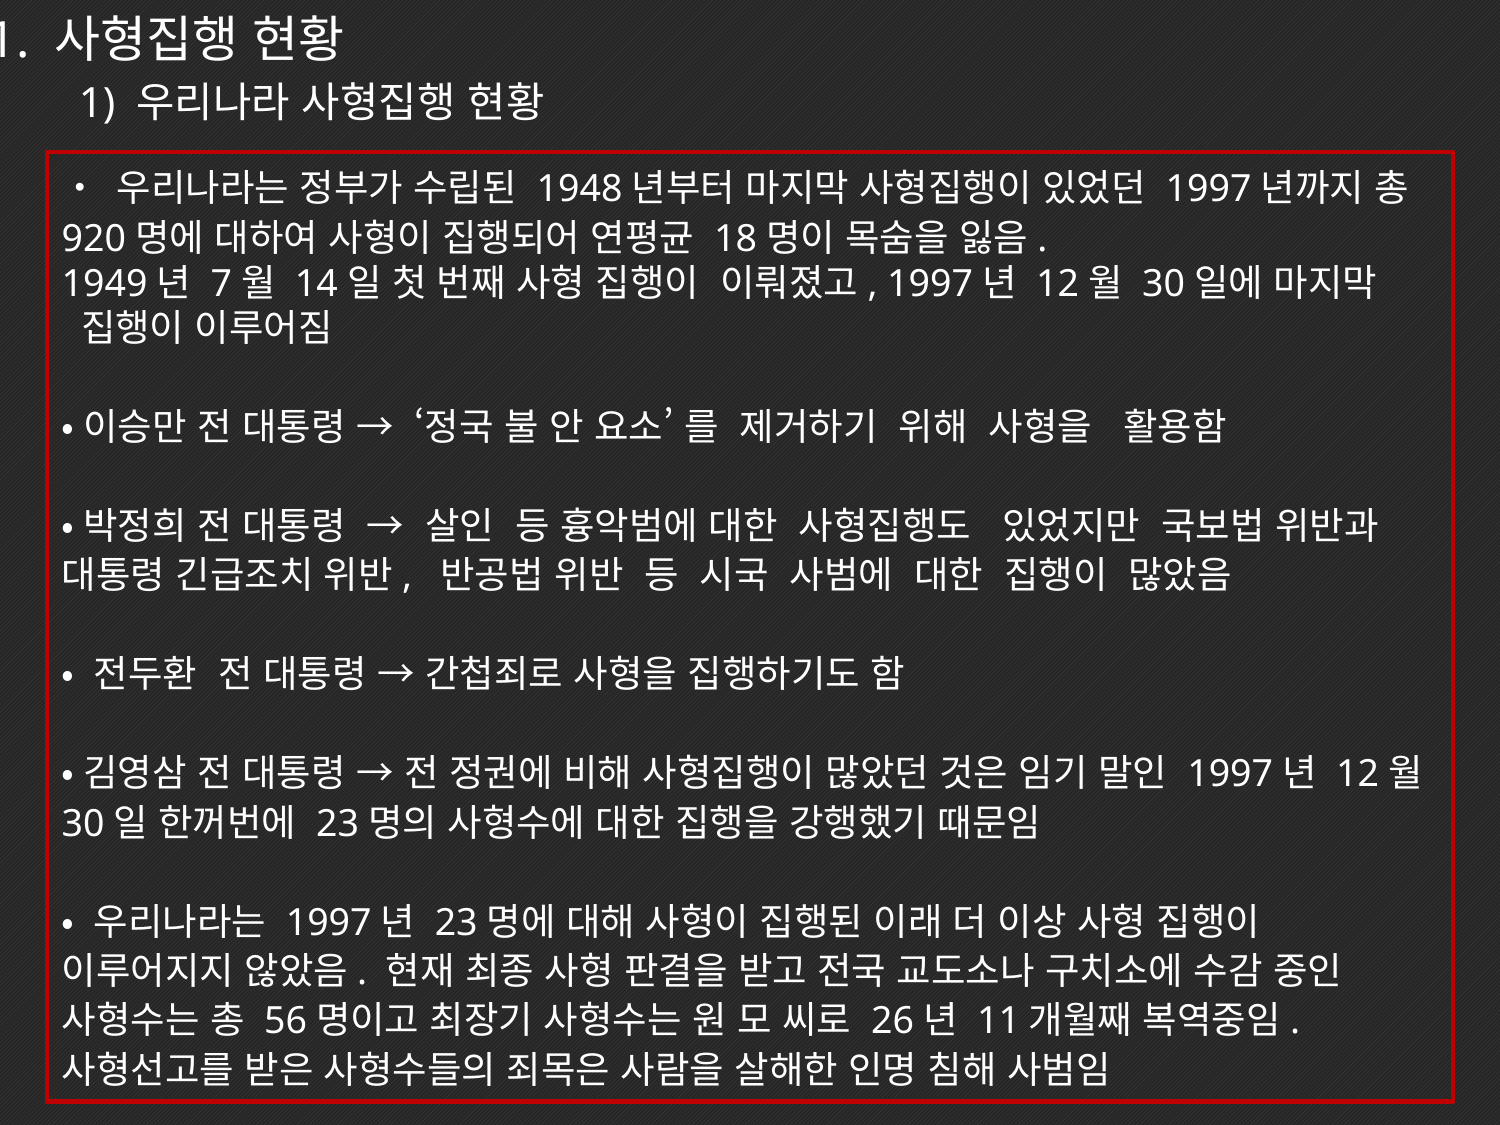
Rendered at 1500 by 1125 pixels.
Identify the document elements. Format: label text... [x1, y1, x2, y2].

text_box • 우리나라는 정부가 수립된 1948년부터 마지막 사형집행이 있었던 1997년까지 총 920명에 대하여 사형이 집행되어 연평균 18명이 목숨을 잃음. 1949년 7월 14일 첫 번째 사형 집행이 이뤄졌고, 1997년 12월 30일에 마지막 집행이 이루어짐 •이승만 전 대통령 → ‘정국 불 안 요소’ 를 제거하기 위해 사형을 활용함 •박정희 전 대통령 → 살인 등 흉악범에 대한 사형집행도 있었지만 국보법 위반과 대통령 긴급조치 위반, 반공법 위반 등 시국 사범에 대한 집행이 많았음 • 전두환 전 대통령 → 간첩죄로 사형을 집행하기도 함 •김영삼 전 대통령 → 전 정권에 비해 사형집행이 많았던 것은 임기 말인 1997년 12월 30일 한꺼번에 23명의 사형수에 대한 집행을 강행했기 때문임 • 우리나라는 1997년 23명에 대해 사형이 집행된 이래 더 이상 사형 집행이 이루어지지 않았음. 현재 최종 사형 판결을 받고 전국 교도소나 구치소에 수감 중인 사형수는 총 56명이고 최장기 사형수는 원 모 씨로 26년 11개월째 복역중임. 사형선고를 받은 사형수들의 죄목은 사람을 살해한 인명 침해 사범임 [45, 150, 1455, 1104]
text_box 1. 사형집행 현황 1) 우리나라 사형집행 현황 [0, 0, 710, 135]
